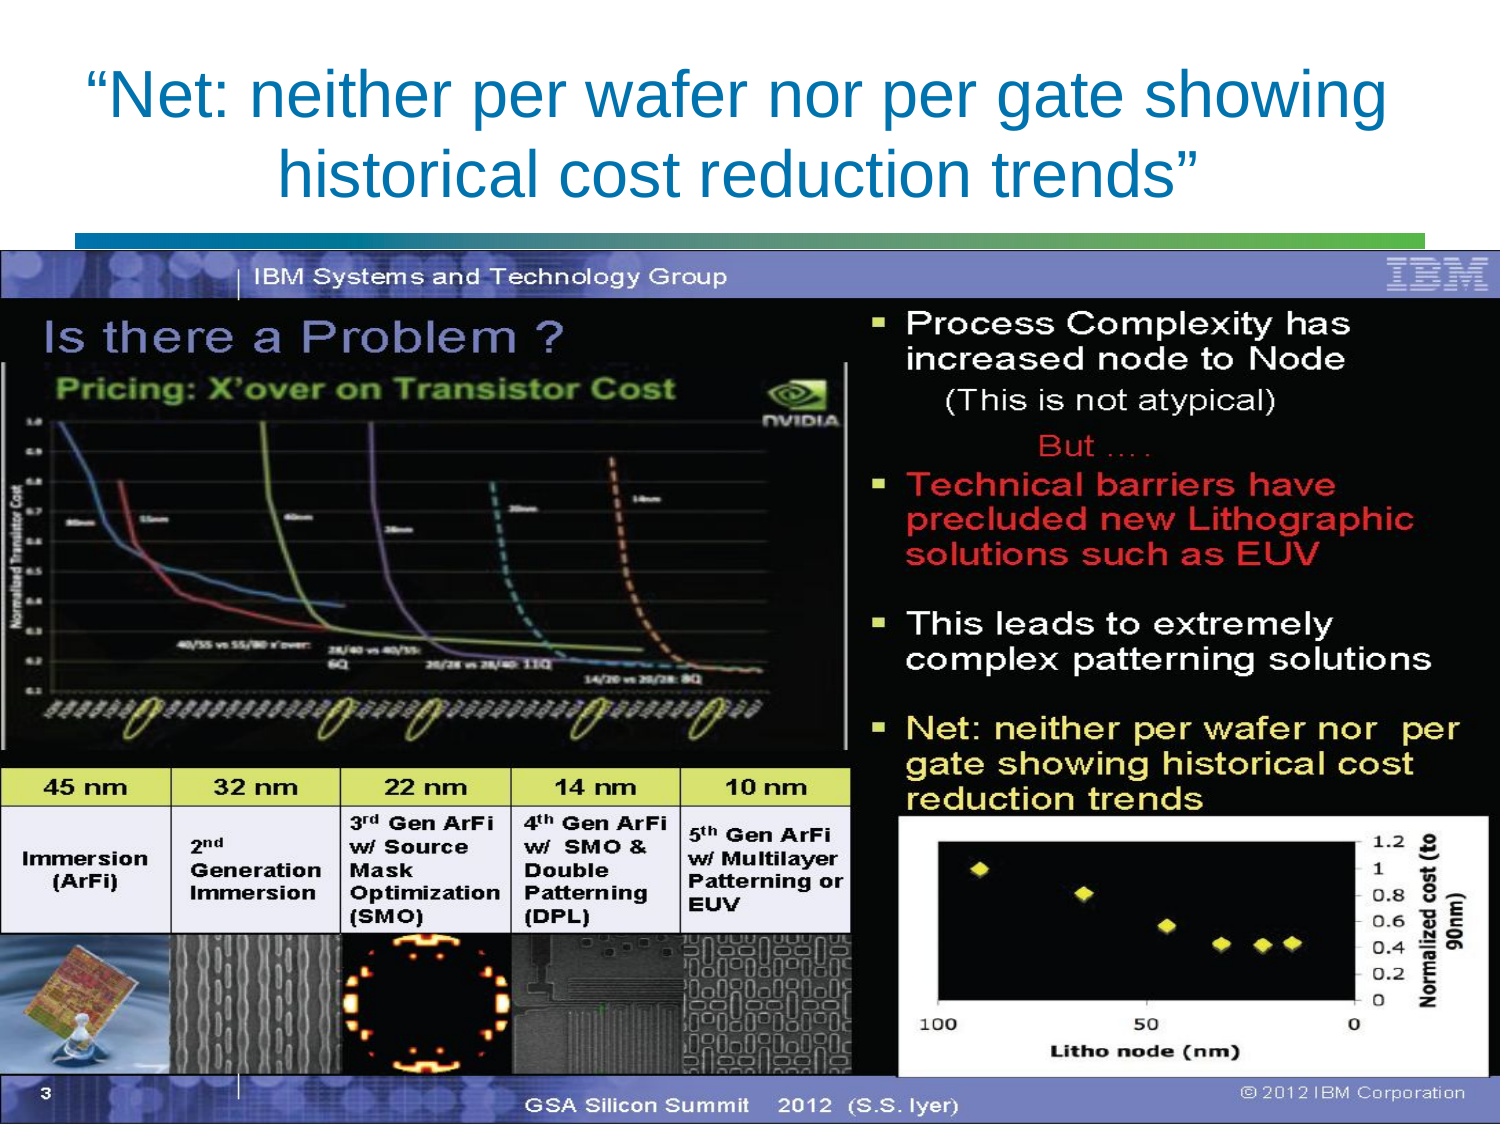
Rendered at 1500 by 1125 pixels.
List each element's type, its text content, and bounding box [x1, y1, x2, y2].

text_box “Net: neither per wafer nor per gate showing historical cost reduction trends” [51, 43, 1425, 219]
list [0, 249, 1500, 1125]
picture [382, 233, 1425, 249]
picture [374, 233, 379, 249]
